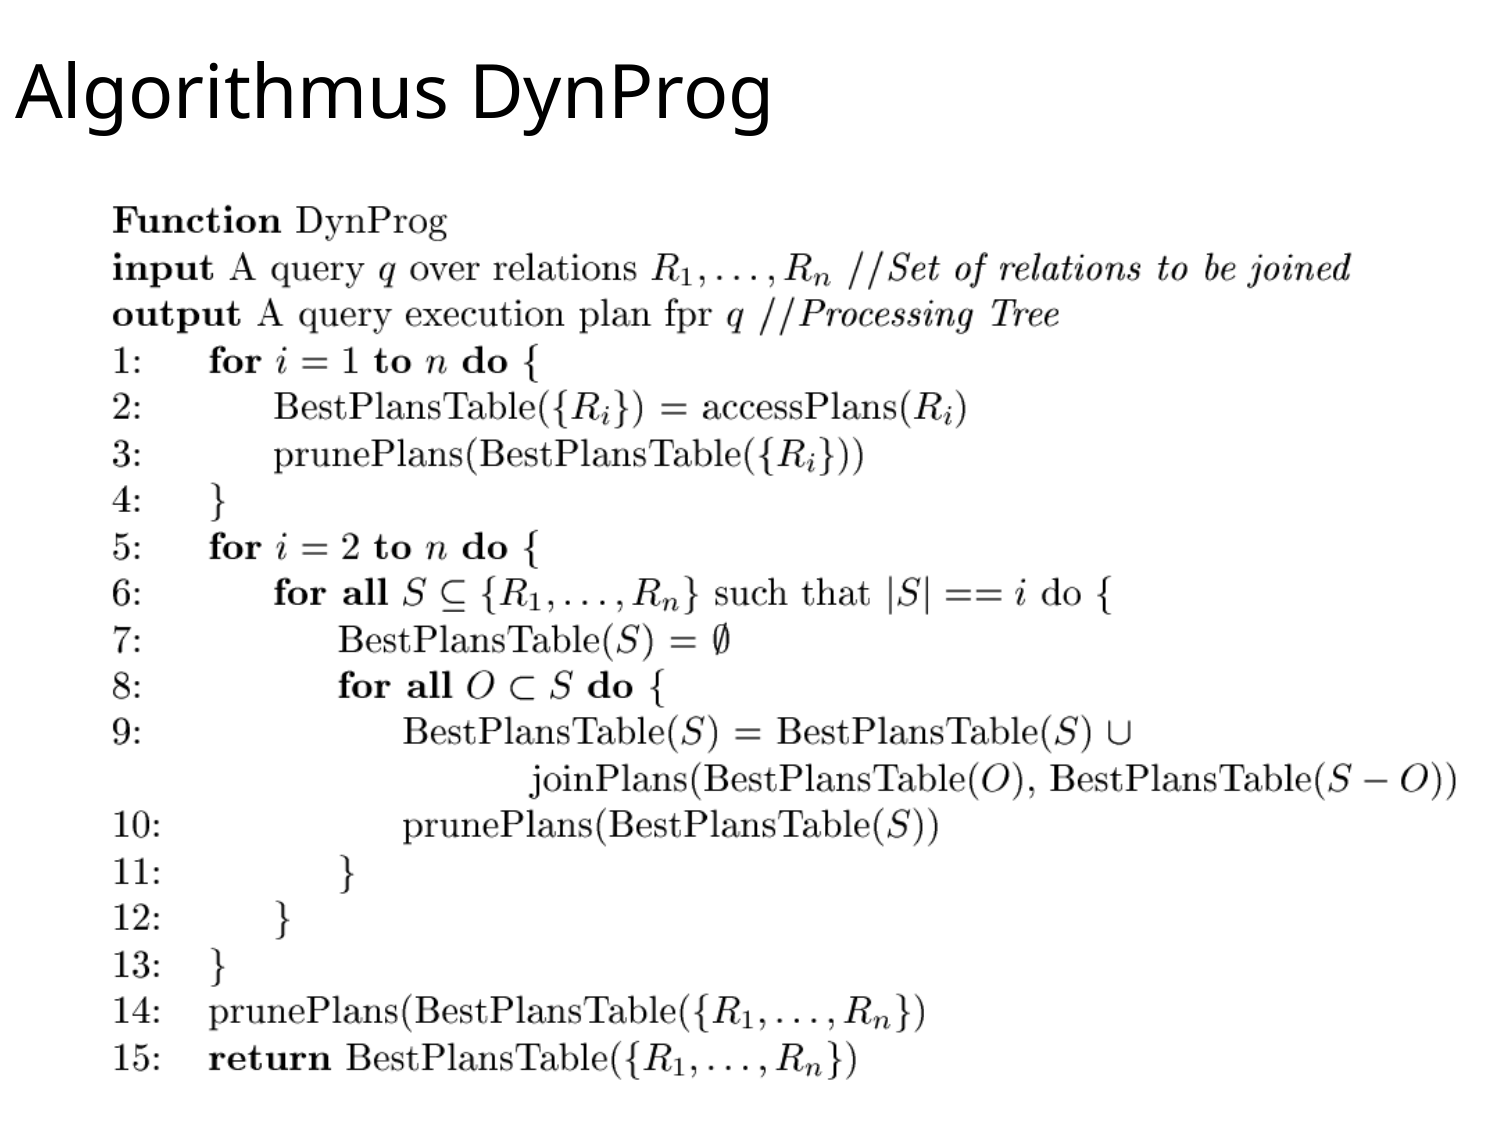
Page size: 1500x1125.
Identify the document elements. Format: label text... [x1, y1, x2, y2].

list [0, 152, 1500, 1125]
title Algorithmus DynProg [0, 0, 1500, 141]
